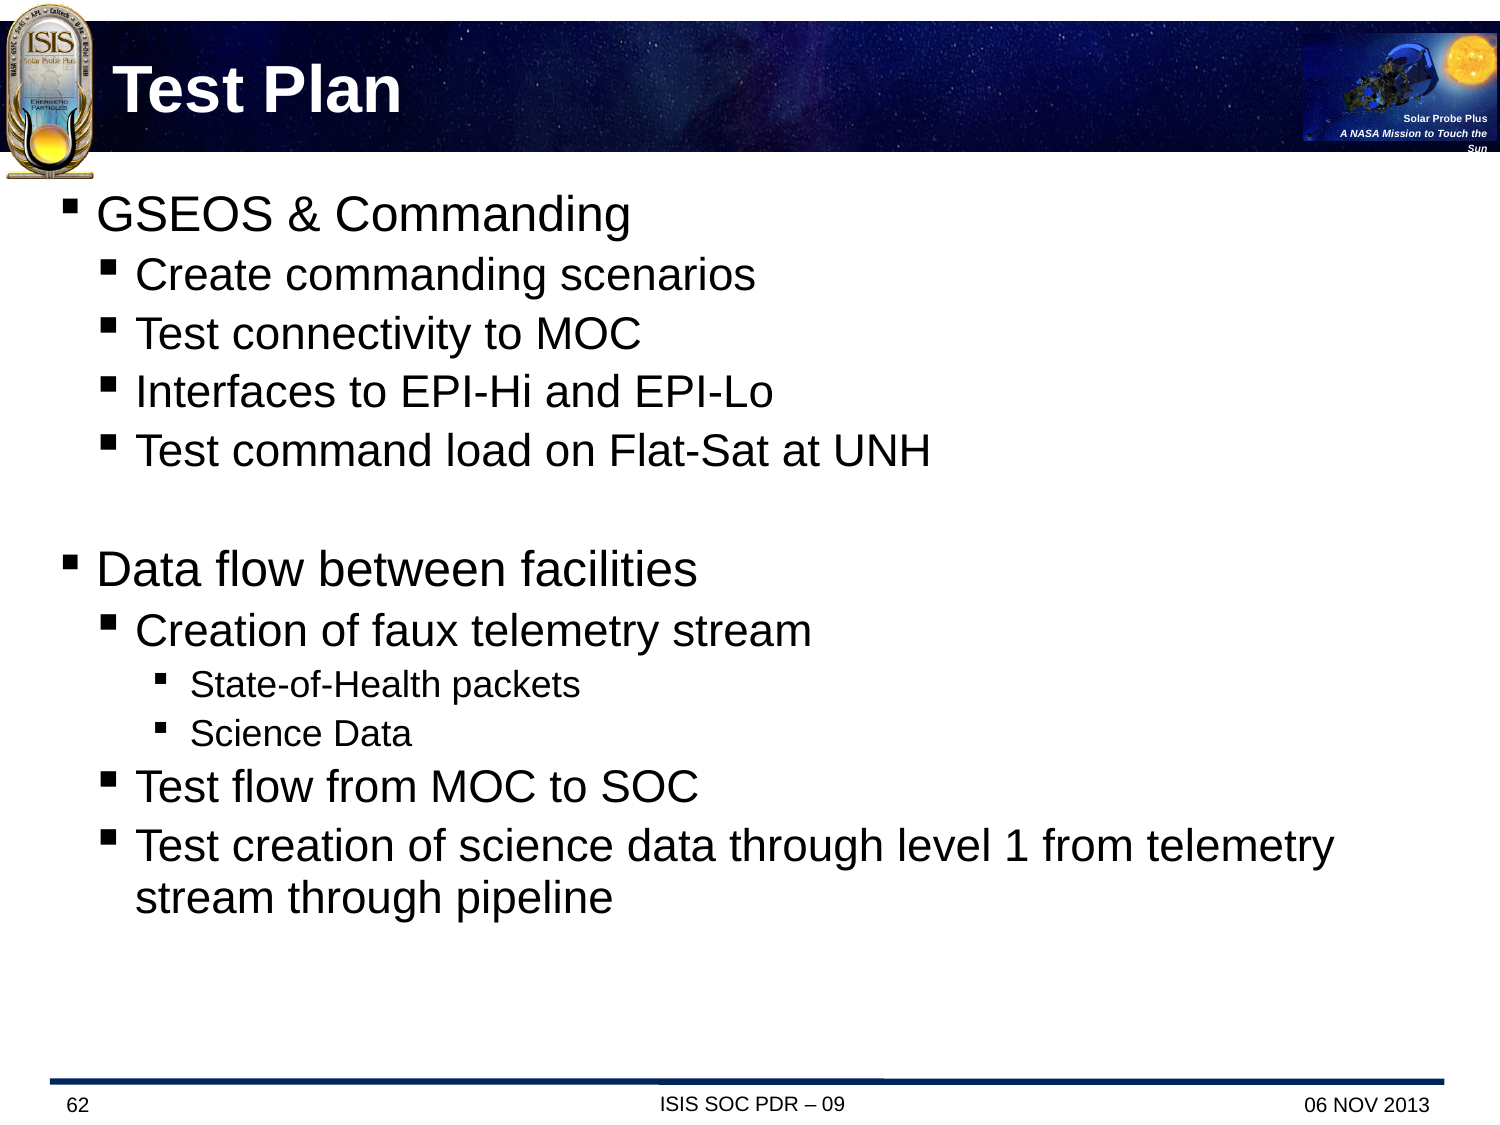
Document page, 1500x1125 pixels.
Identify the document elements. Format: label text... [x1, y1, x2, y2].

title Test Plan [111, 30, 1294, 142]
picture [0, 2, 1500, 181]
text_box ISIS SOC PDR – 09 [376, 1083, 1129, 1124]
list GSEOS & Commanding Create commanding scenarios Test connectivity to MOC Interfaces to EPI-Hi and EPI-Lo Test command load on Flat-Sat at UNH Data flow between facilities Creation of faux telemetry stream State-of-Health packets Science Data Test flow from MOC to SOC Test creation of science data through level 1 from telemetry stream through pipeline [58, 185, 1442, 1046]
